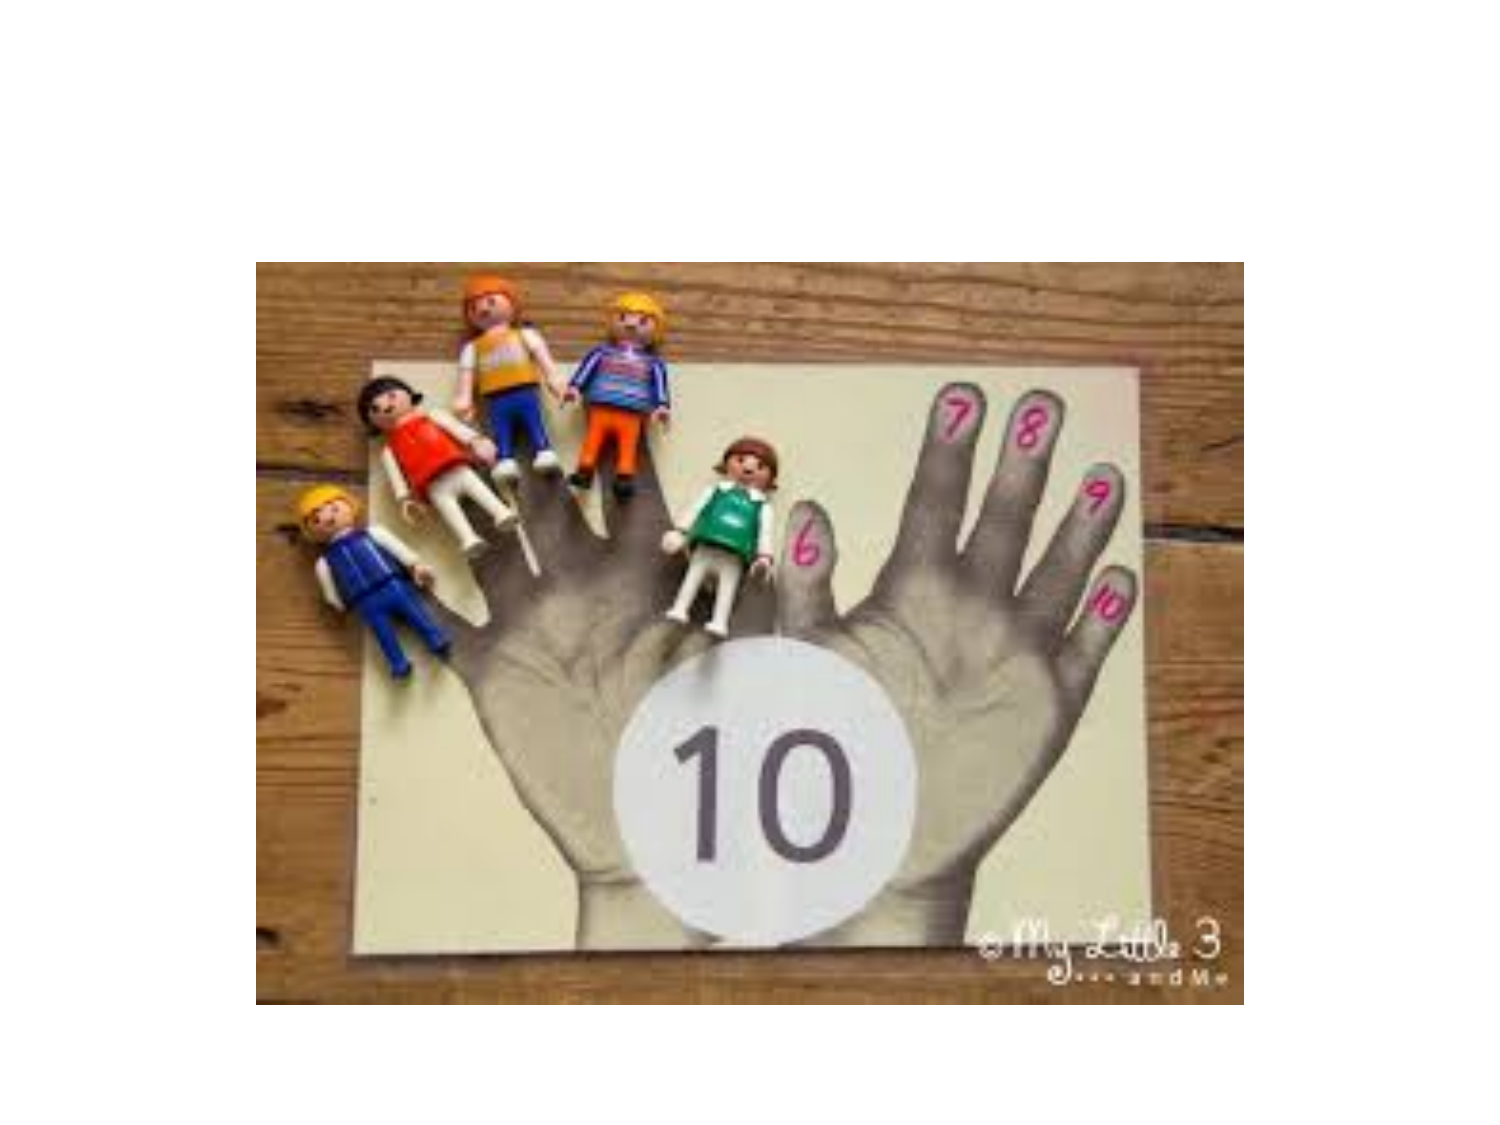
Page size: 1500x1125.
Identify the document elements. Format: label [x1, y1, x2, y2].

list [74, 262, 1426, 1006]
